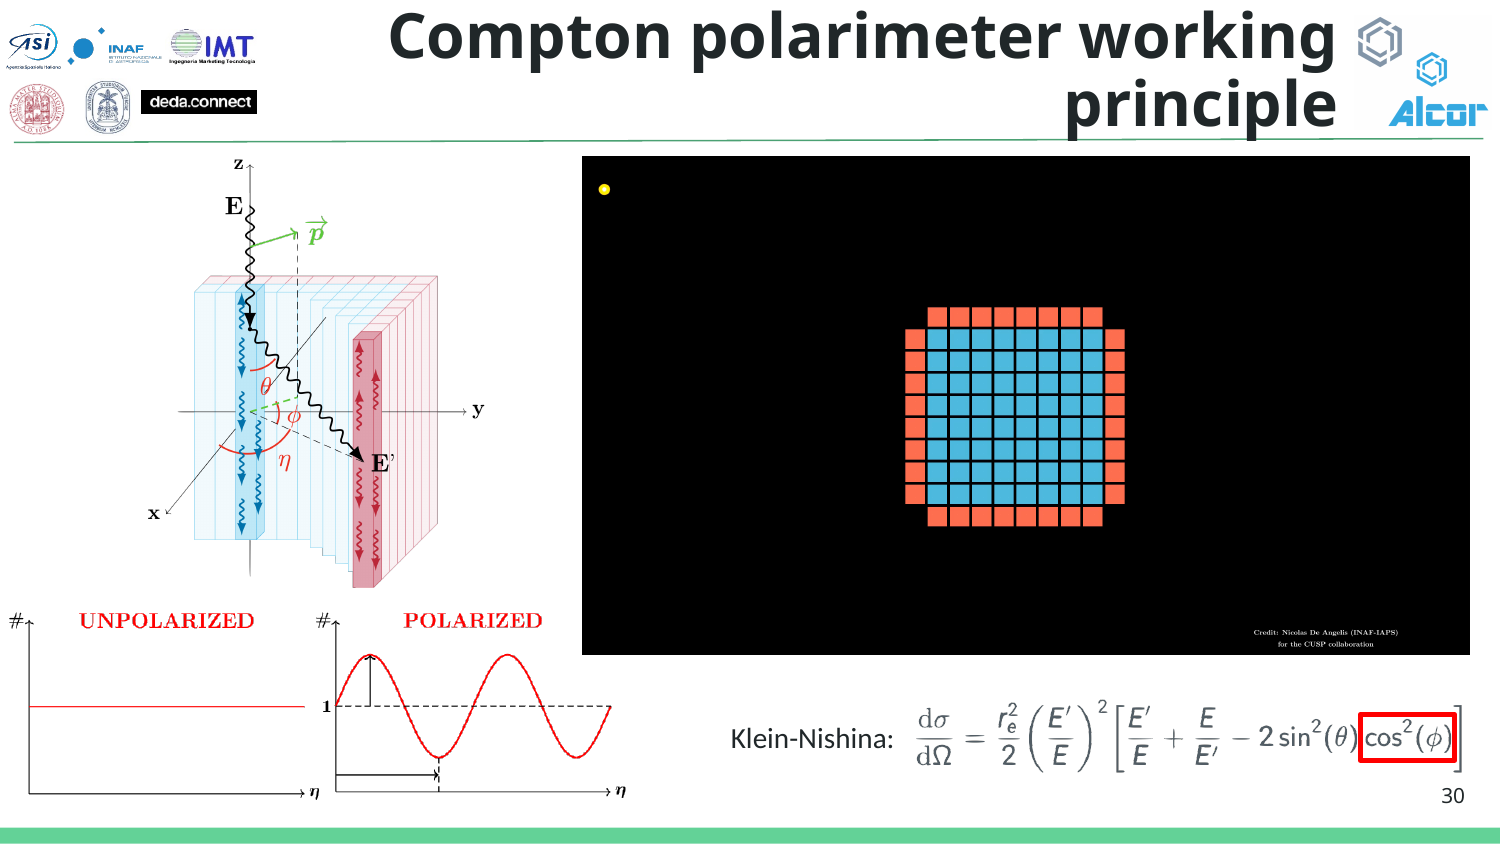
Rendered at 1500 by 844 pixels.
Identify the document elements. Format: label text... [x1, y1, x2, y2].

picture [77, 78, 138, 136]
picture [137, 149, 491, 592]
picture [1354, 15, 1492, 130]
slide_number 30 [1389, 764, 1480, 830]
title Compton polarimeter working principle [260, 9, 1350, 136]
picture [0, 605, 631, 803]
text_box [581, 155, 1471, 656]
picture [6, 83, 68, 135]
picture [141, 90, 257, 114]
text_box Klein-Nishina: [719, 713, 892, 759]
picture [0, 23, 259, 72]
picture [897, 684, 1474, 788]
